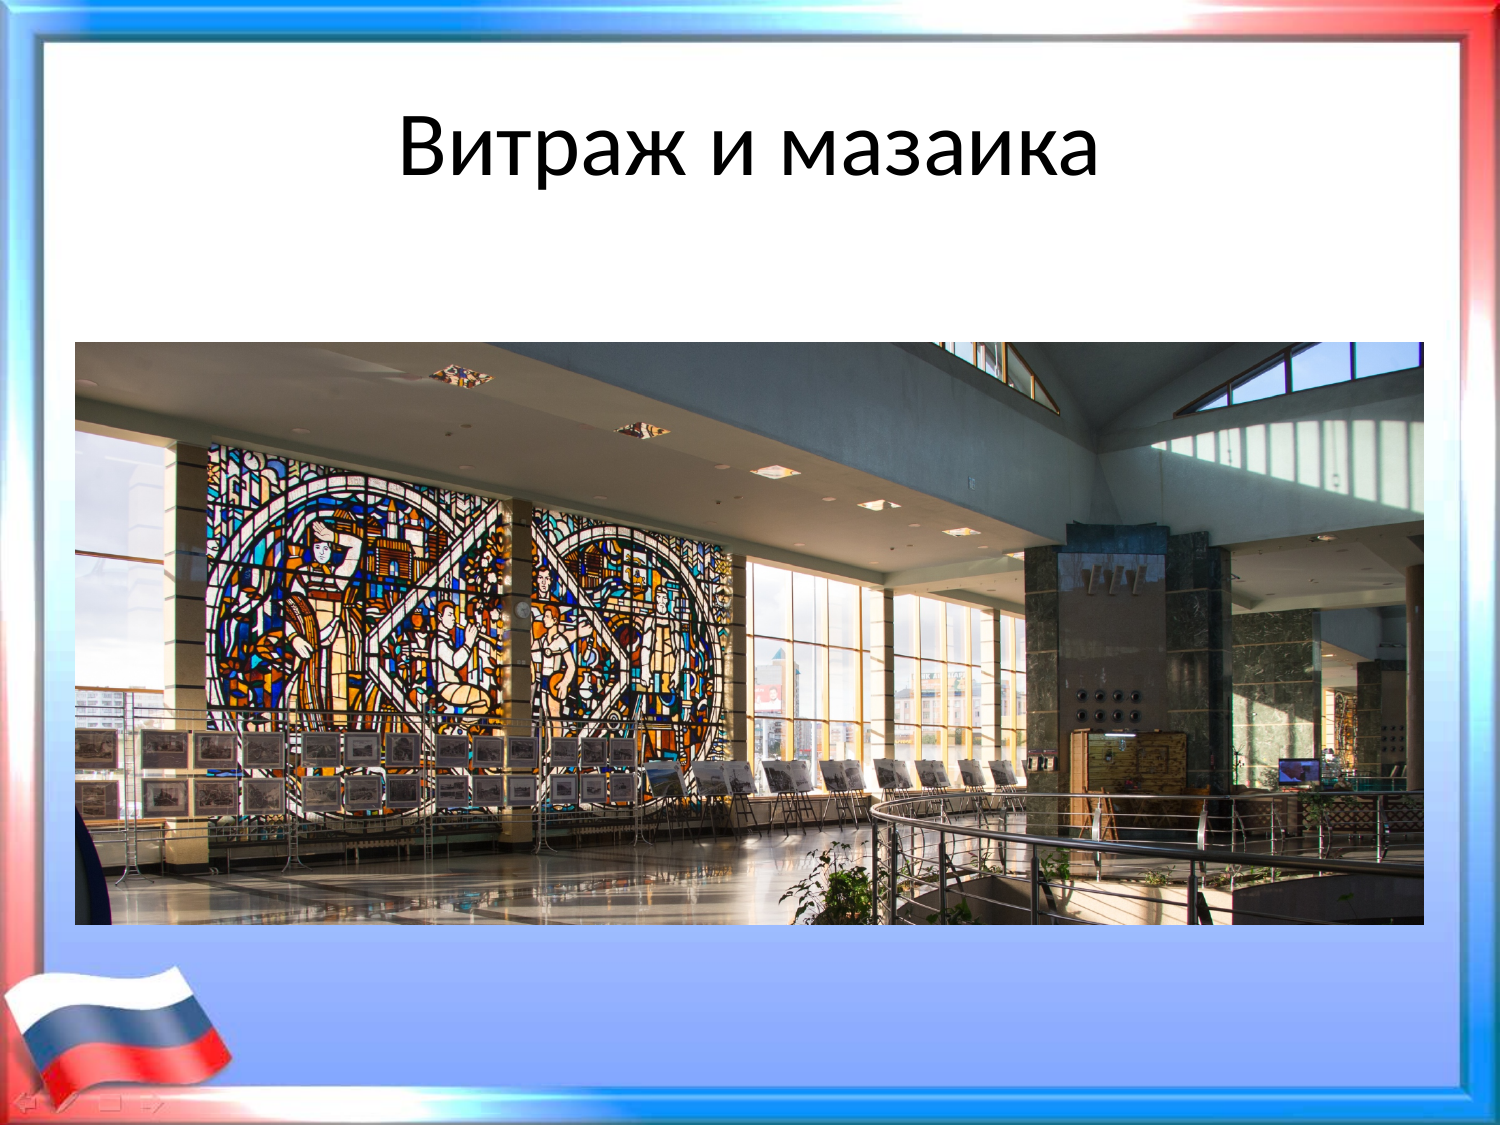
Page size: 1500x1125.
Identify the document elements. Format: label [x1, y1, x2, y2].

list [74, 342, 1426, 925]
picture [0, 0, 1500, 1125]
